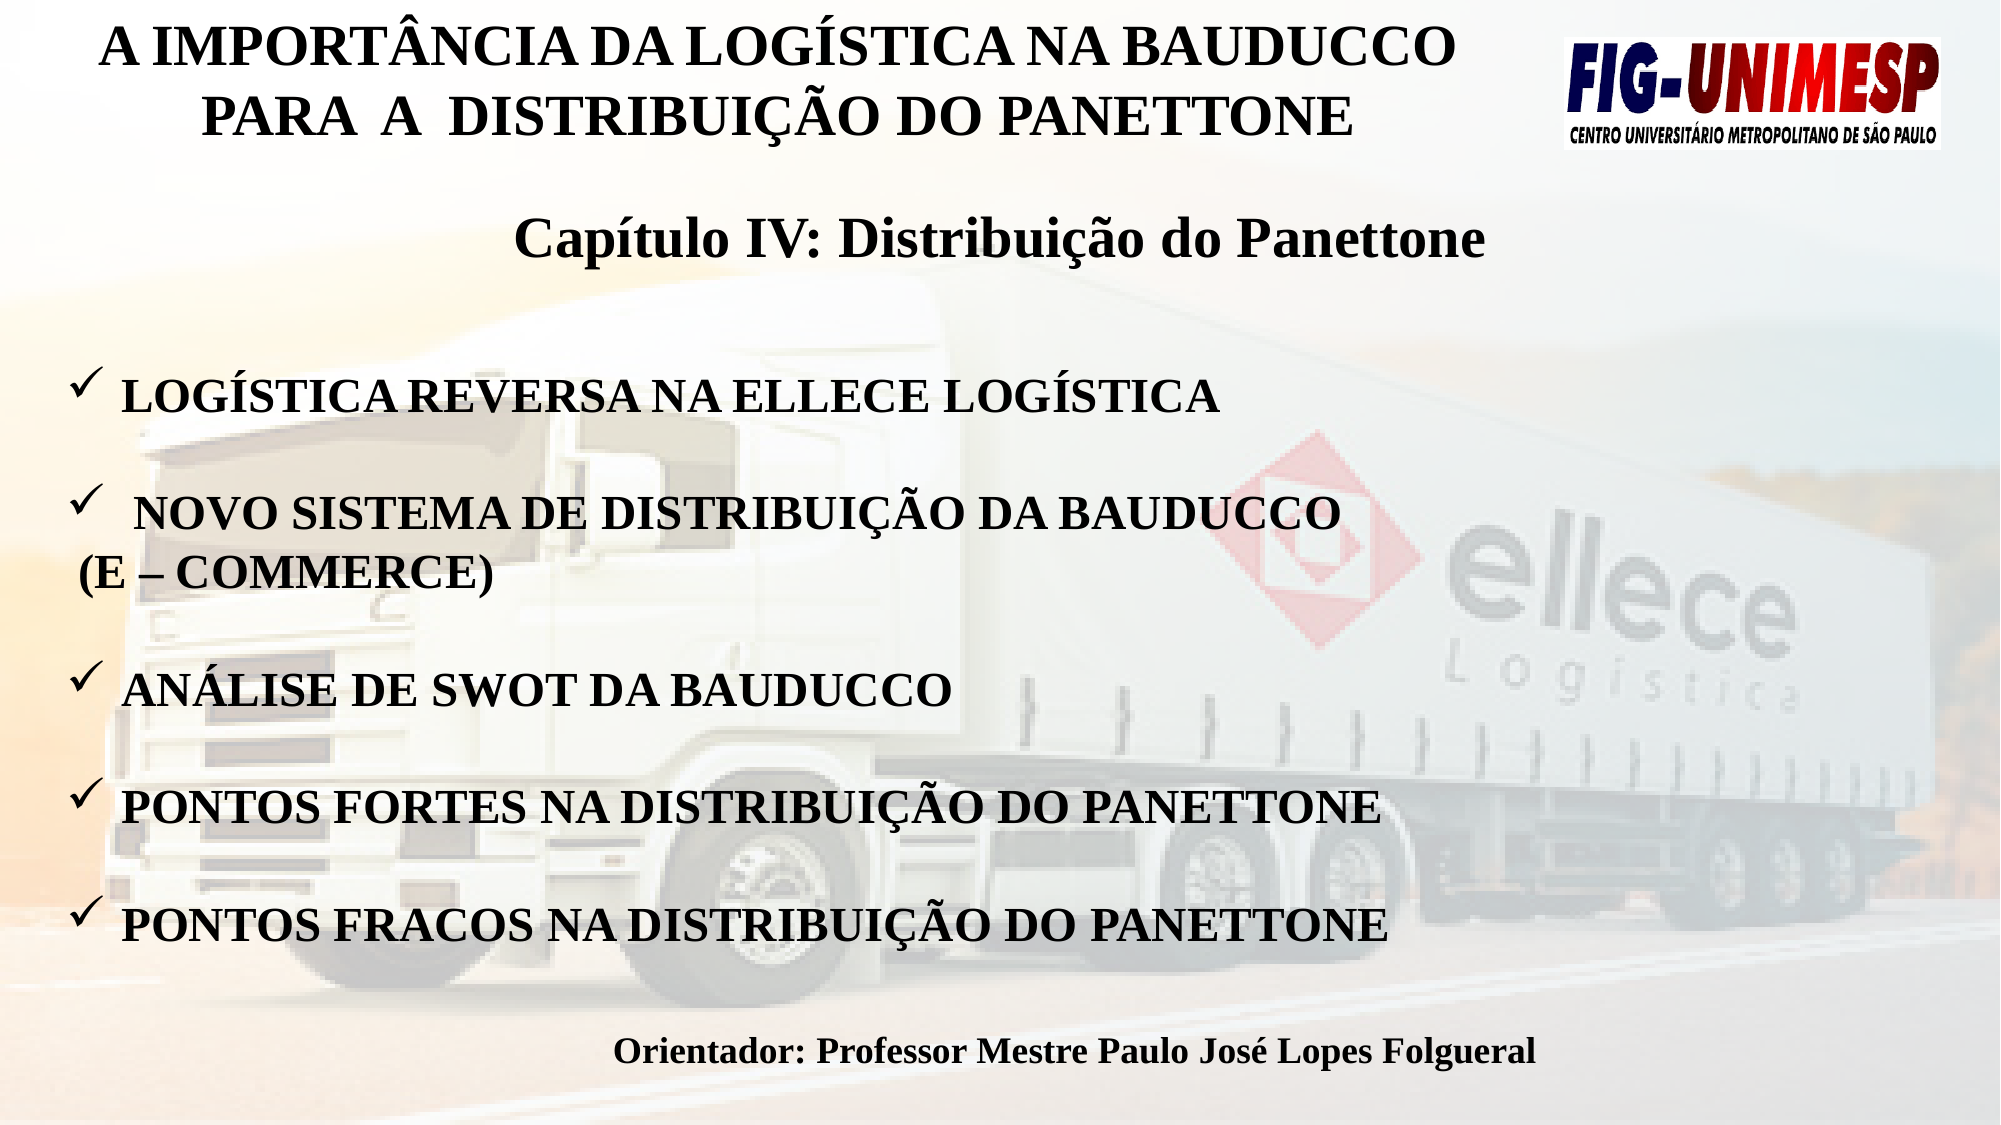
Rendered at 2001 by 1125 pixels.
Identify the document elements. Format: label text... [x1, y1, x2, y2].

text_box Orientador: Professor Mestre Paulo José Lopes Folgueral [598, 1019, 1553, 1079]
picture [1564, 37, 1941, 150]
text_box LOGÍSTICA REVERSA NA ELLECE LOGÍSTICA NOVO SISTEMA DE DISTRIBUIÇÃO DA BAUDUCCO (E – COMMERCE) ANÁLISE DE SWOT DA BAUDUCCO PONTOS FORTES NA DISTRIBUIÇÃO DO PANETTONE PONTOS FRACOS NA DISTRIBUIÇÃO DO PANETTONE [50, 296, 1778, 963]
text_box A IMPORTÂNCIA DA LOGÍSTICA NA BAUDUCCO PARA A DISTRIBUIÇÃO DO PANETTONE [0, 0, 1557, 163]
text_box Capítulo IV: Distribuição do Panettone [338, 191, 1662, 290]
